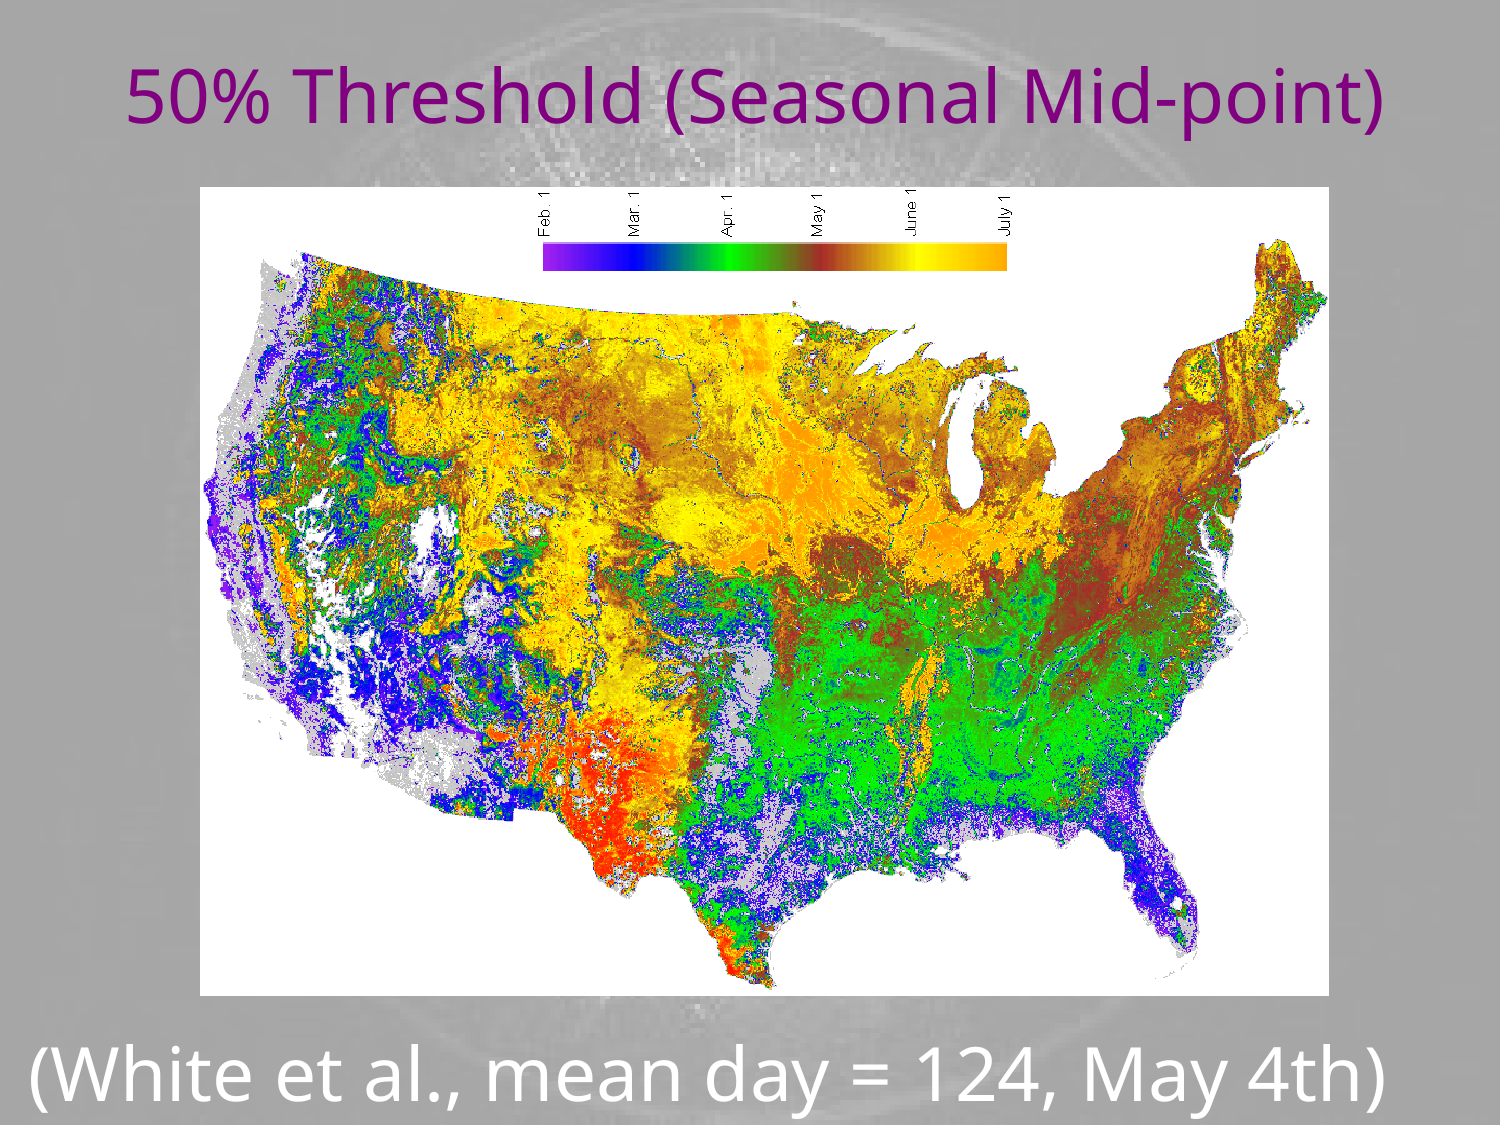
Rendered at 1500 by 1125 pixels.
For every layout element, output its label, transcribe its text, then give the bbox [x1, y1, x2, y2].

text_box (White et al., mean day = 124, May 4th) [13, 1018, 1403, 1124]
title 50% Threshold (Seasonal Mid-point) [55, 37, 1456, 150]
picture [199, 187, 1330, 996]
